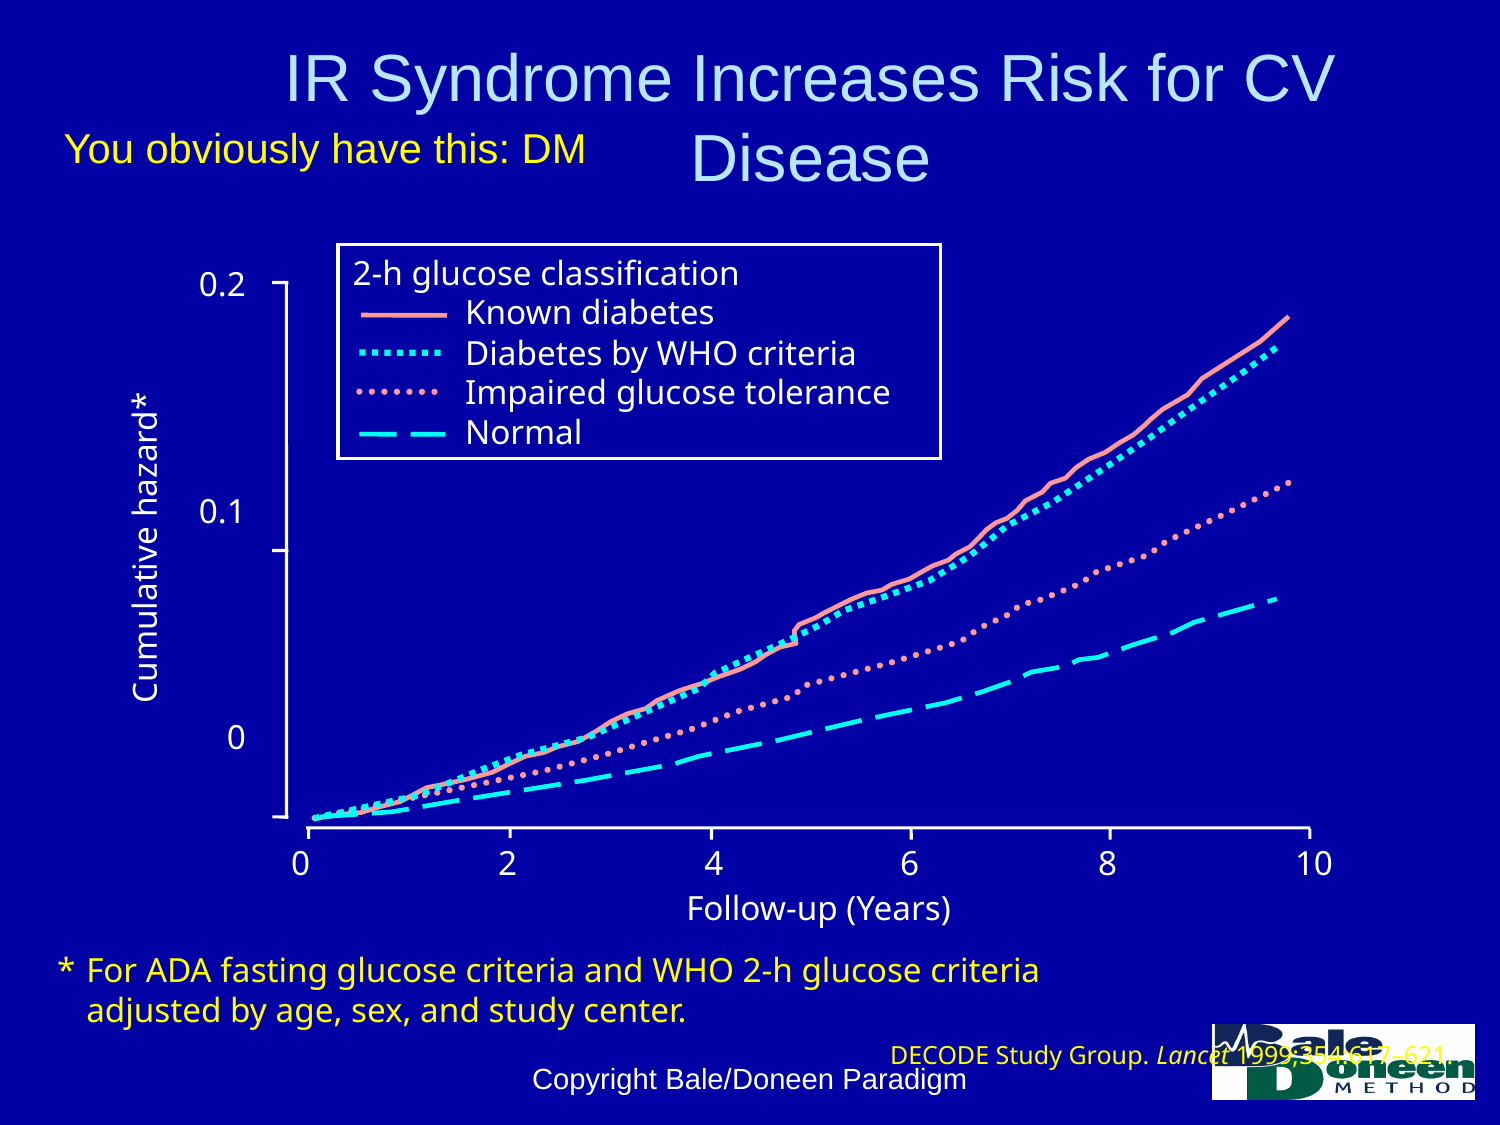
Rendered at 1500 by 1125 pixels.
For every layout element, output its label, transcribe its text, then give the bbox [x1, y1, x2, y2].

text_box 0 2 4 6 8 10 [276, 835, 1362, 890]
text_box * For ADA fasting glucose criteria and WHO 2-h glucose criteria adjusted by age, sex, and study center. [42, 942, 1114, 1037]
picture [1212, 1024, 1475, 1035]
text_box Cumulative hazard* [116, 287, 171, 808]
text_box [435, 482, 1291, 790]
text_box [0, 174, 1475, 236]
text_box 2-h glucose classification Known diabetes Diabetes by WHO criteria Impaired glucose tolerance Normal [337, 244, 941, 459]
footer Copyright Bale/Doneen Paradigm [512, 1037, 988, 1103]
picture [1212, 1078, 1475, 1100]
text_box You obviously have this: DM [48, 114, 602, 180]
text_box [362, 316, 1289, 794]
text_box 0.2 0.1 0 [176, 255, 261, 764]
text_box Follow-up (Years) [320, 879, 1317, 935]
text_box [320, 598, 1277, 817]
text_box DECODE Study Group. Lancet 1999;354:617–621. [691, 1035, 1475, 1078]
title IR Syndrome Increases Risk for CV Disease [148, 13, 1474, 174]
text_box [313, 344, 1281, 819]
